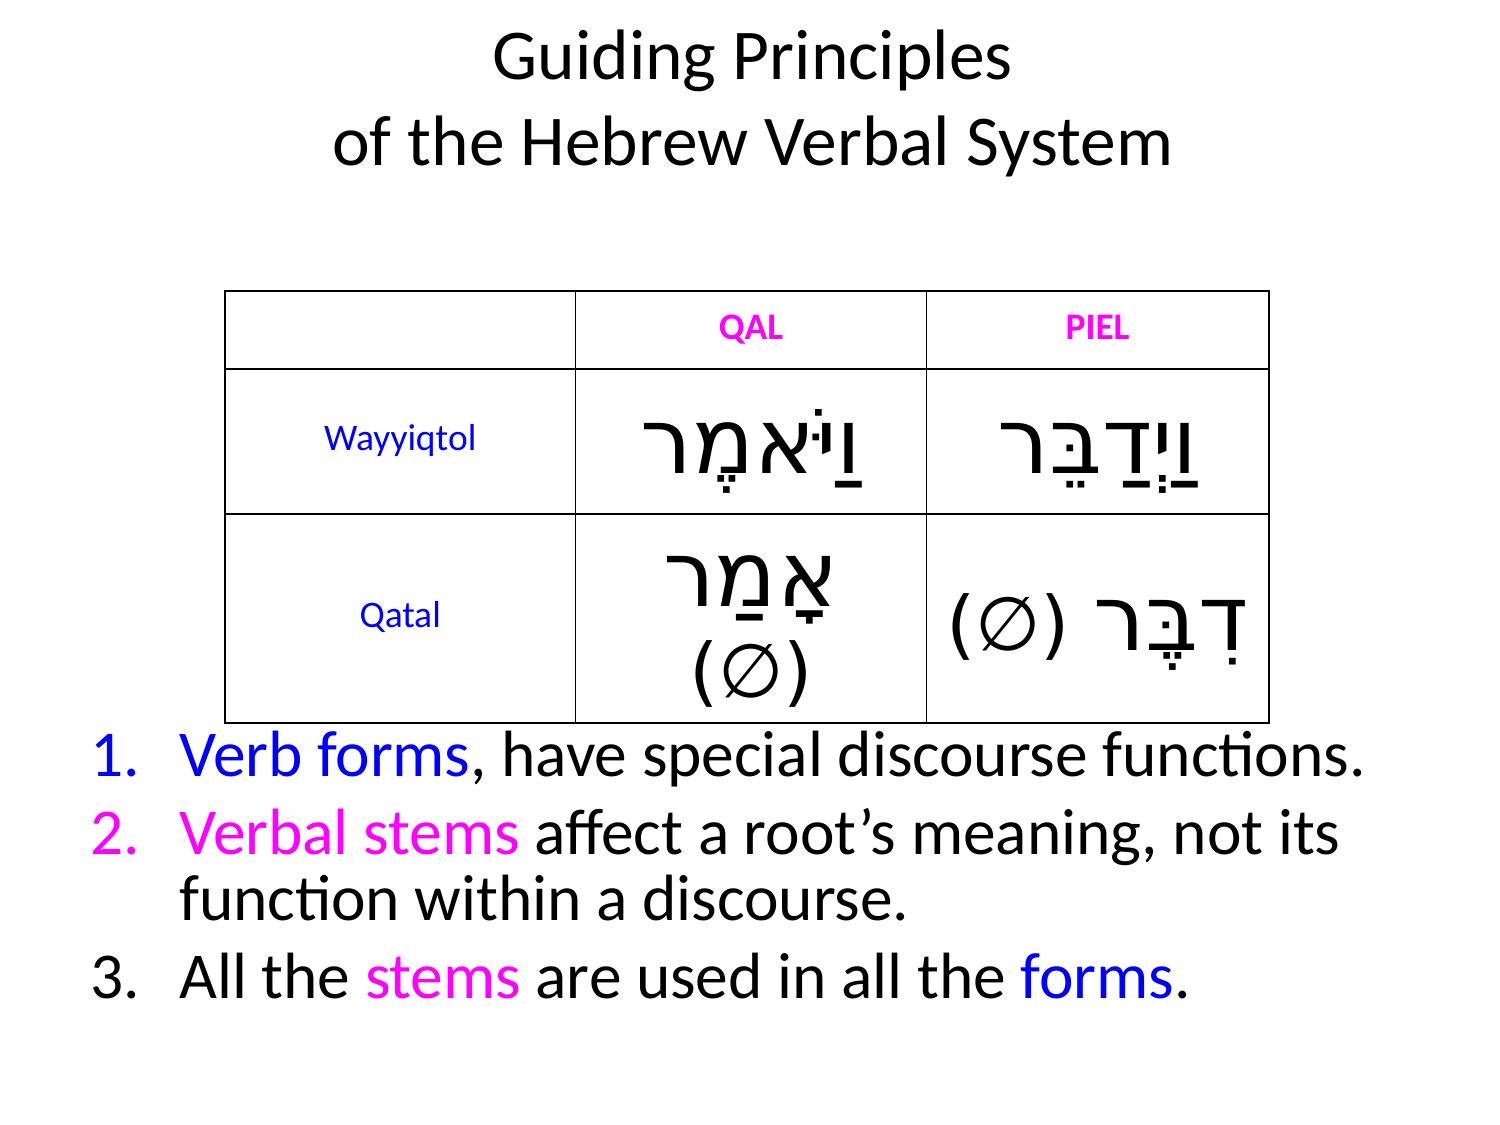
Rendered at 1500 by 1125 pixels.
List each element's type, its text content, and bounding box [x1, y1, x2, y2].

title Guiding Principles of the Hebrew Verbal System [78, 0, 1429, 188]
table_header PIEL [927, 292, 1268, 368]
table_cell Qatal [226, 515, 575, 720]
table_cell וַיֹּאמֶר [576, 370, 926, 513]
table_header [226, 292, 575, 368]
table_cell Wayyiqtol [226, 370, 575, 513]
list Verb forms, have special discourse functions. Verbal stems affect a root’s meaning, not its function within a discourse. All the stems are used in all the forms. [75, 720, 1425, 1025]
table_header QAL [576, 292, 926, 368]
table_cell אָמַר (∅) [576, 515, 926, 720]
table_cell דִבֶּר (∅) [927, 515, 1268, 720]
table_cell וַיְדַבֵּר [927, 370, 1268, 513]
